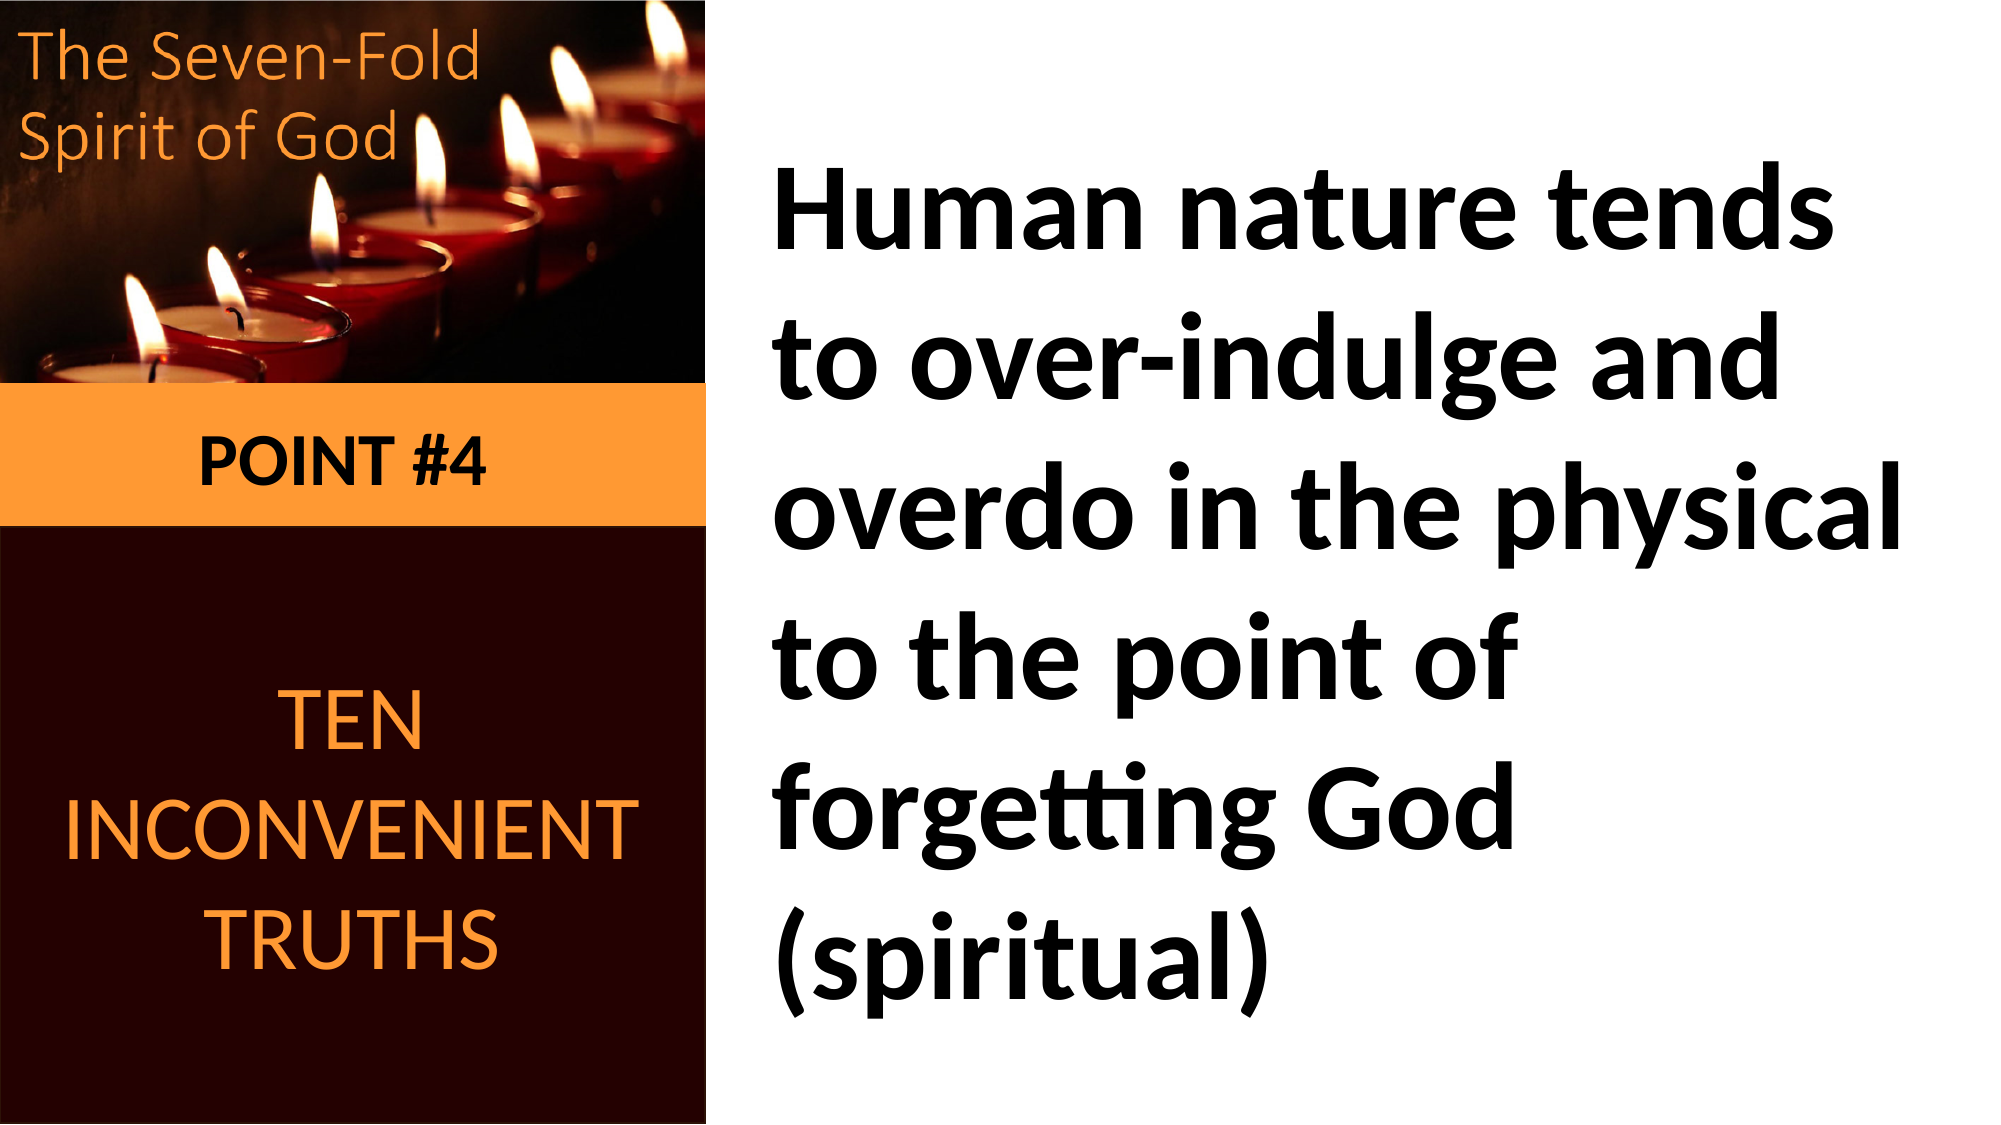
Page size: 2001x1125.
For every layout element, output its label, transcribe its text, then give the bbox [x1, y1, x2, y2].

text_box Human nature tends to over-indulge and overdo in the physical to the point of forgetting God (spiritual) [756, 116, 1958, 1032]
picture [0, 0, 705, 383]
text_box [0, 383, 705, 527]
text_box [0, 527, 705, 1123]
